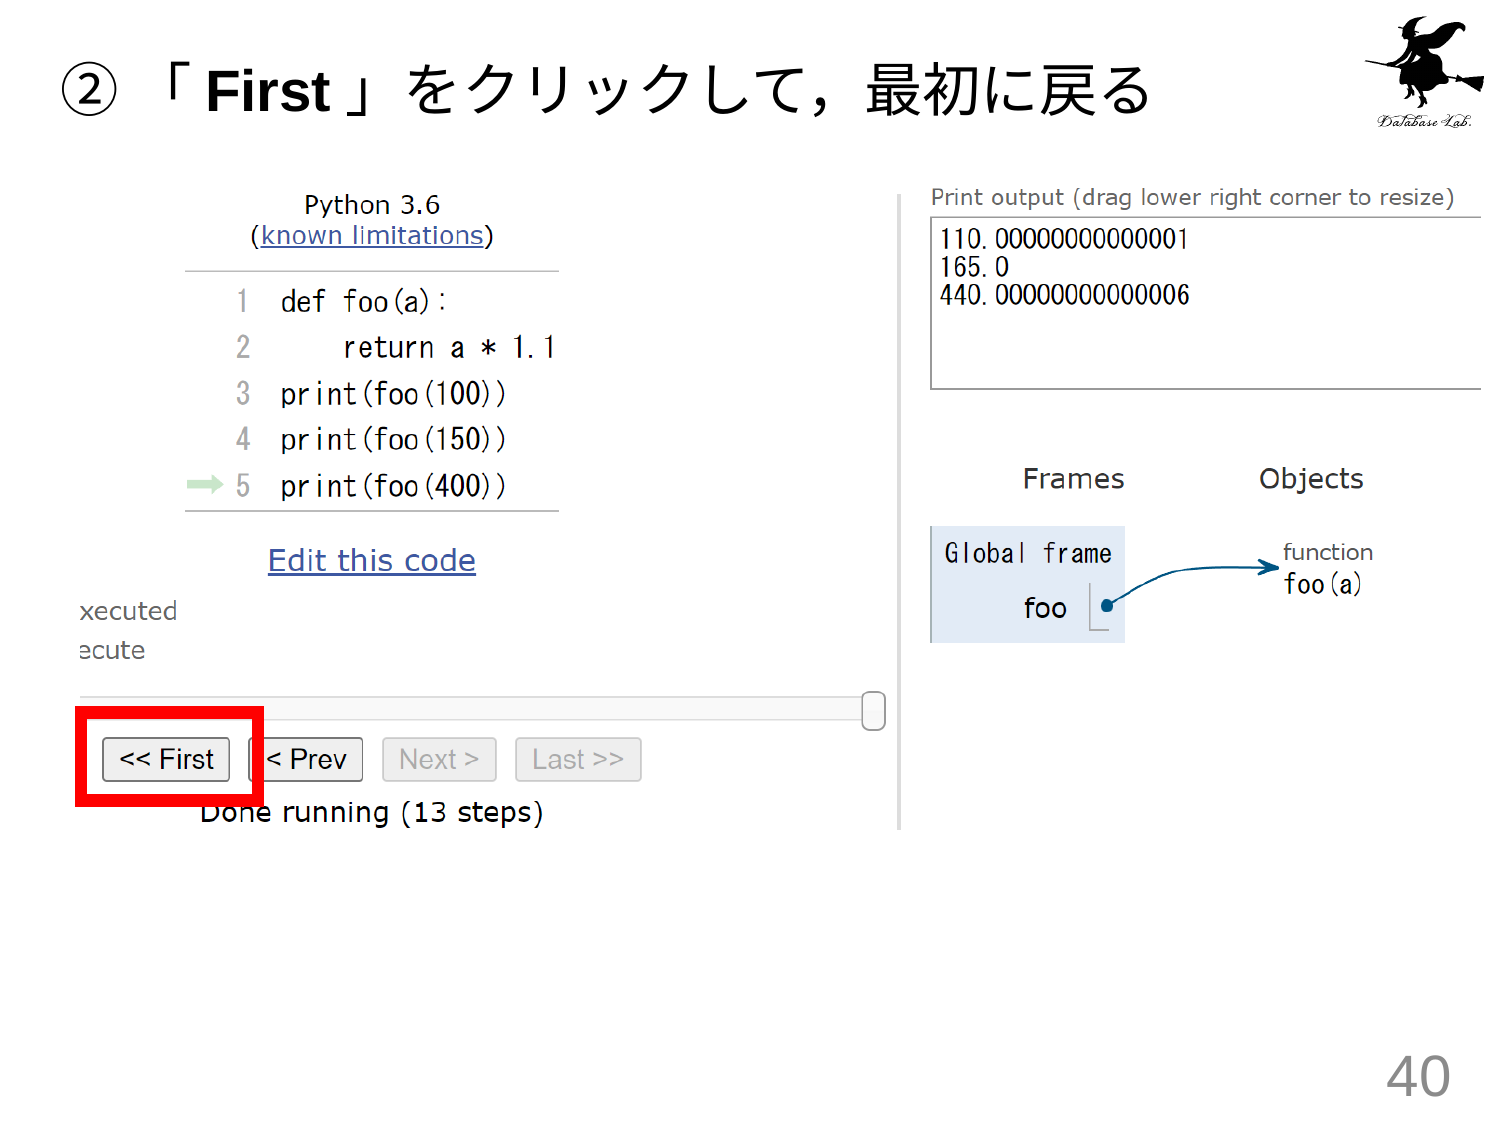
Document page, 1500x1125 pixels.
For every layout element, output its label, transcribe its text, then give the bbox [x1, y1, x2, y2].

slide_number 40 [1129, 1042, 1467, 1103]
picture [80, 148, 1481, 830]
list ②「First」をクリックして，最初に戻る [45, 45, 1438, 158]
picture [1362, 14, 1486, 130]
